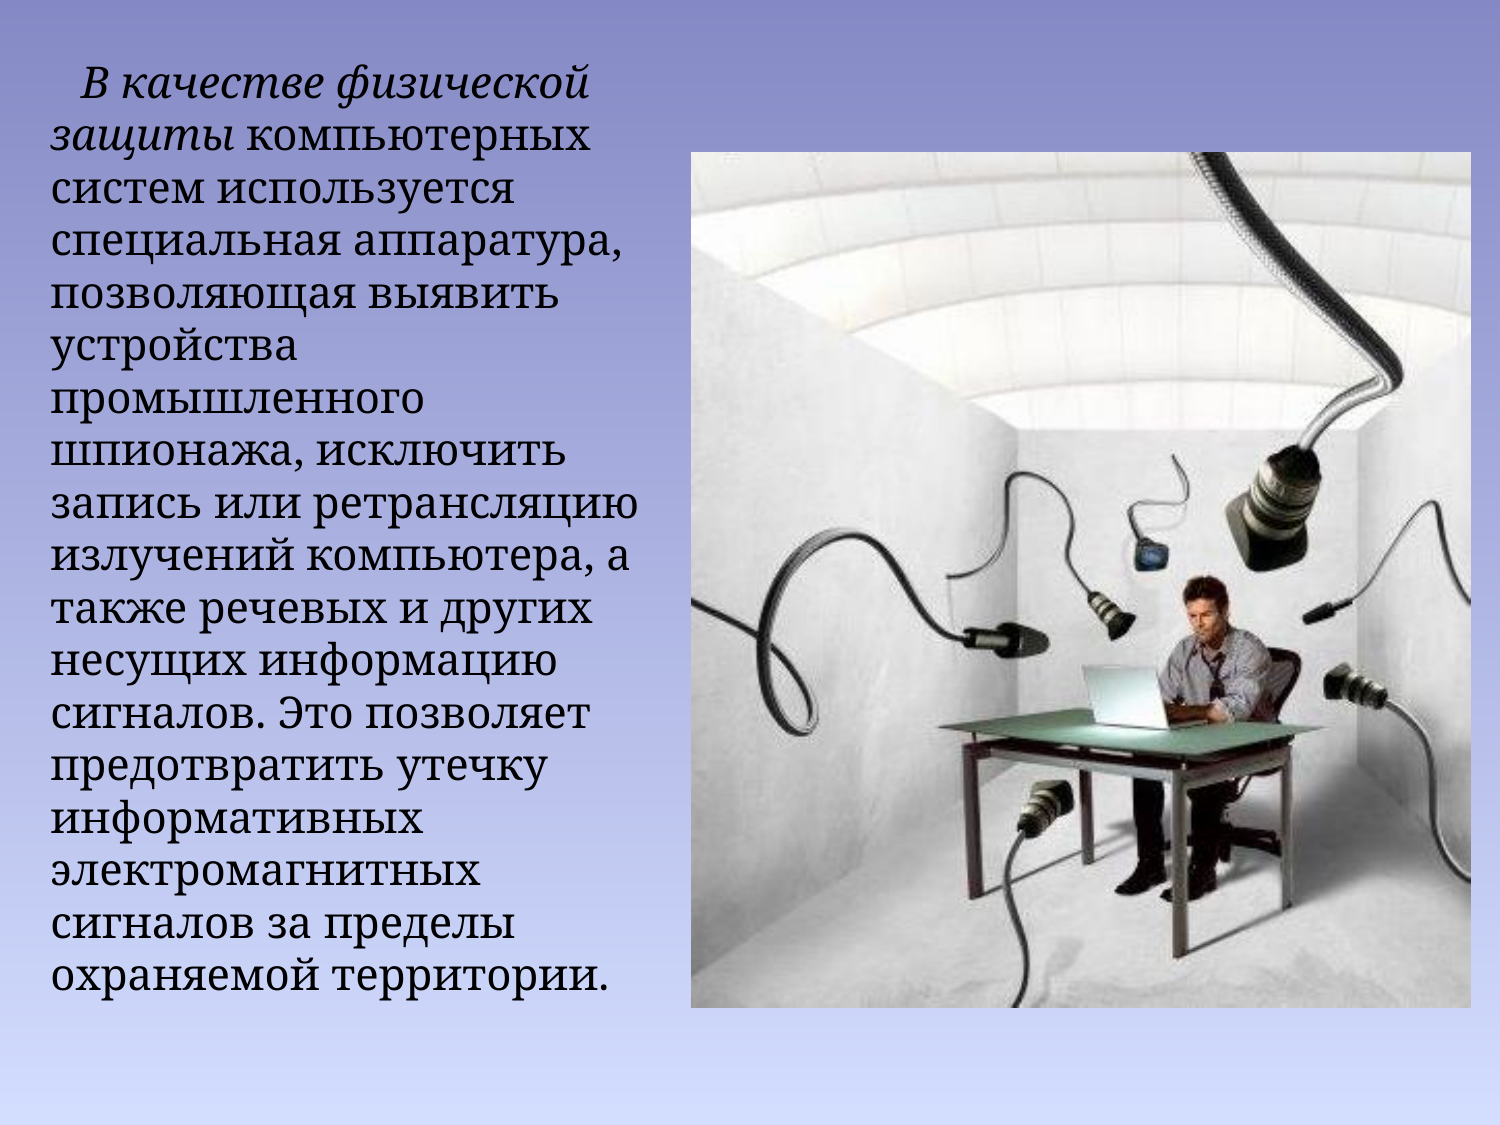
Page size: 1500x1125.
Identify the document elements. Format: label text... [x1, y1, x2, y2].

list В качестве физической защиты компьютерных систем используется специальная аппаратура, позволяющая выявить устройства промышленного шпионажа, исключить запись или ретрансляцию излучений компьютера, а также речевых и других несущих информацию сигналов. Это позволяет предотвратить утечку информативных электромагнитных сигналов за пределы охраняемой территории. [35, 46, 680, 1043]
picture [691, 152, 1471, 1008]
